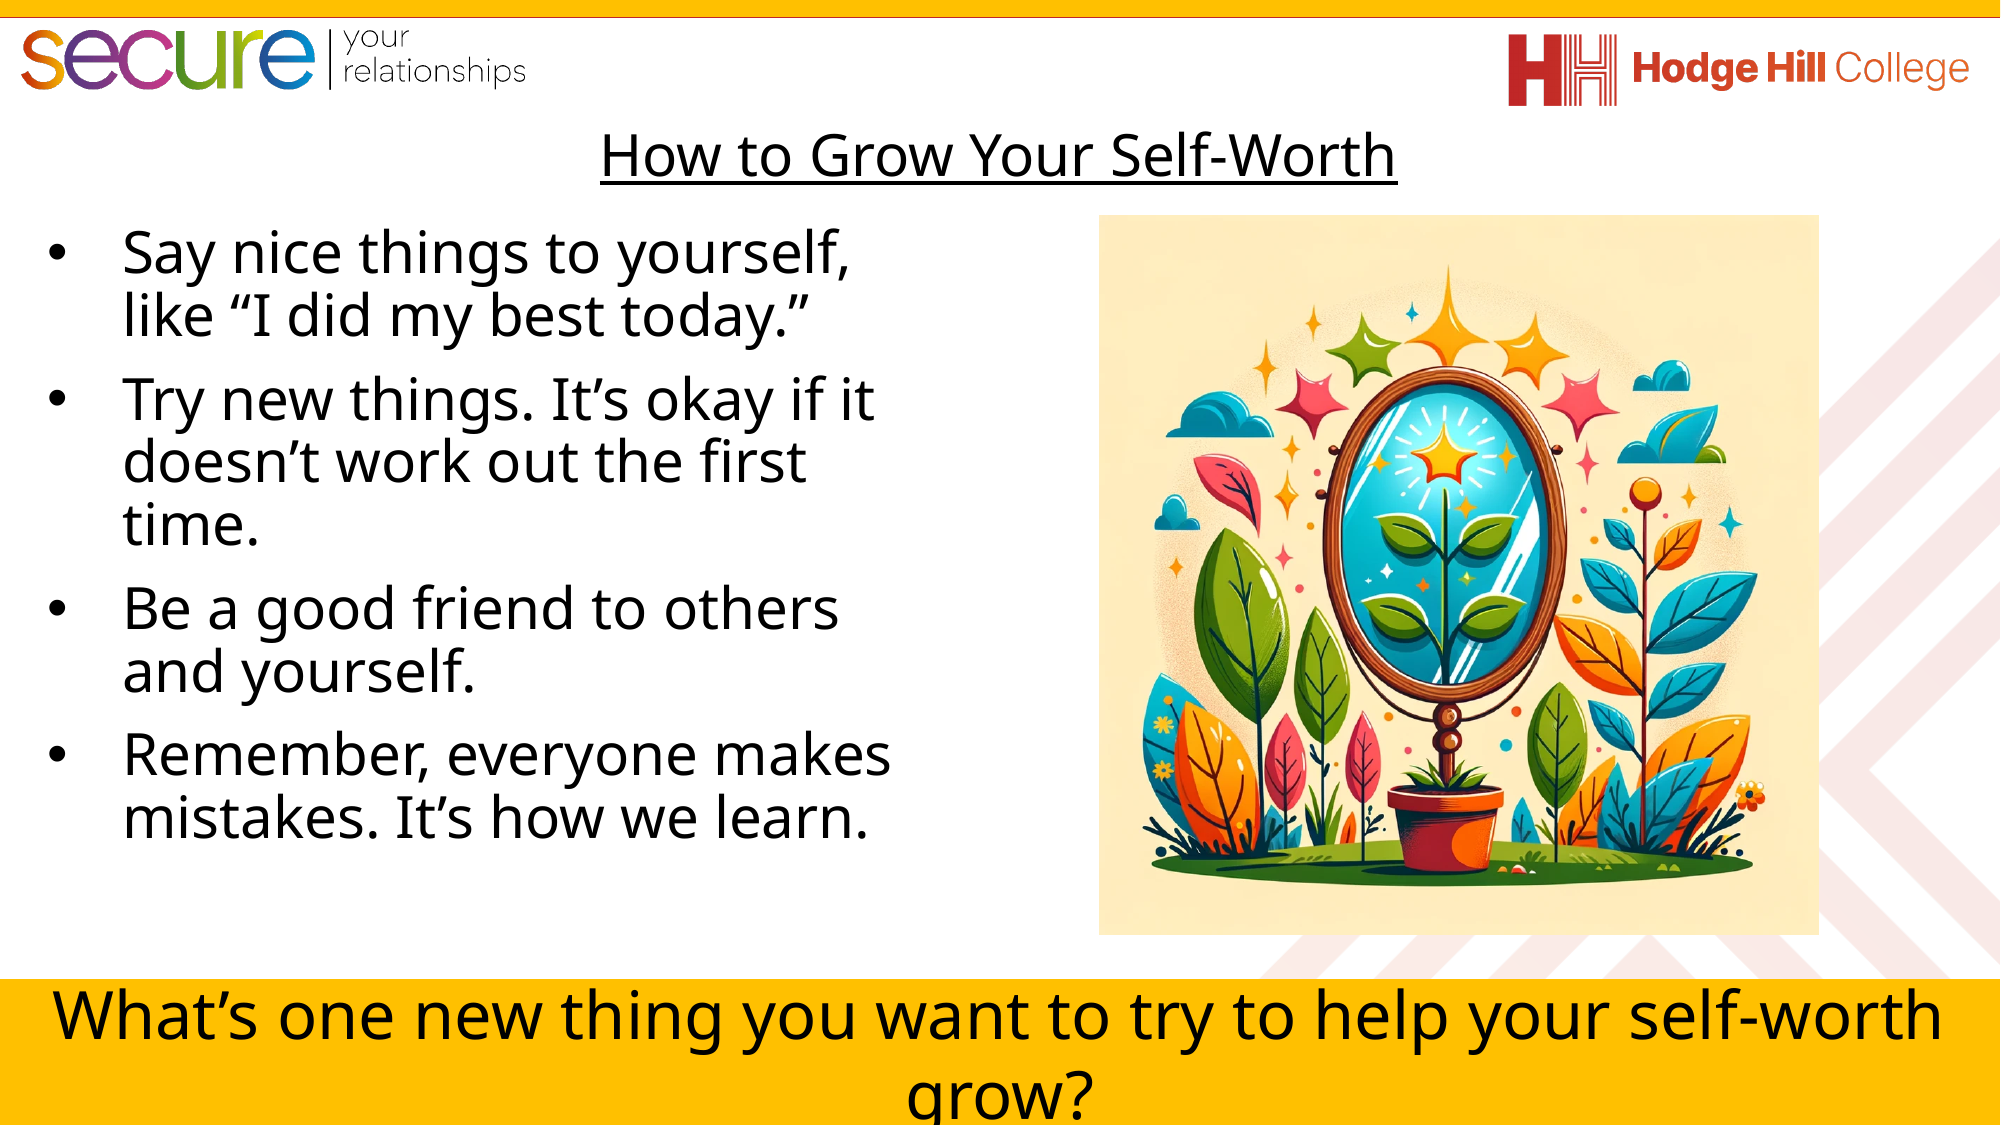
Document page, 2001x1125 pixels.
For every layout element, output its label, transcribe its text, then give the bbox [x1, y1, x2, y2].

text_box What’s one new thing you want to try to help your self-worth grow? [0, 979, 2000, 1125]
list How to Grow Your Self-Worth [174, 118, 1824, 205]
picture [21, 29, 525, 90]
picture [1508, 34, 1969, 106]
list Say nice things to yourself, like “I did my best today.” Try new things. It’s okay if it doesn’t work out the first time. Be a good friend to others and yourself. Remember, everyone makes mistakes. It’s how we learn. [32, 215, 951, 979]
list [1099, 215, 1819, 935]
